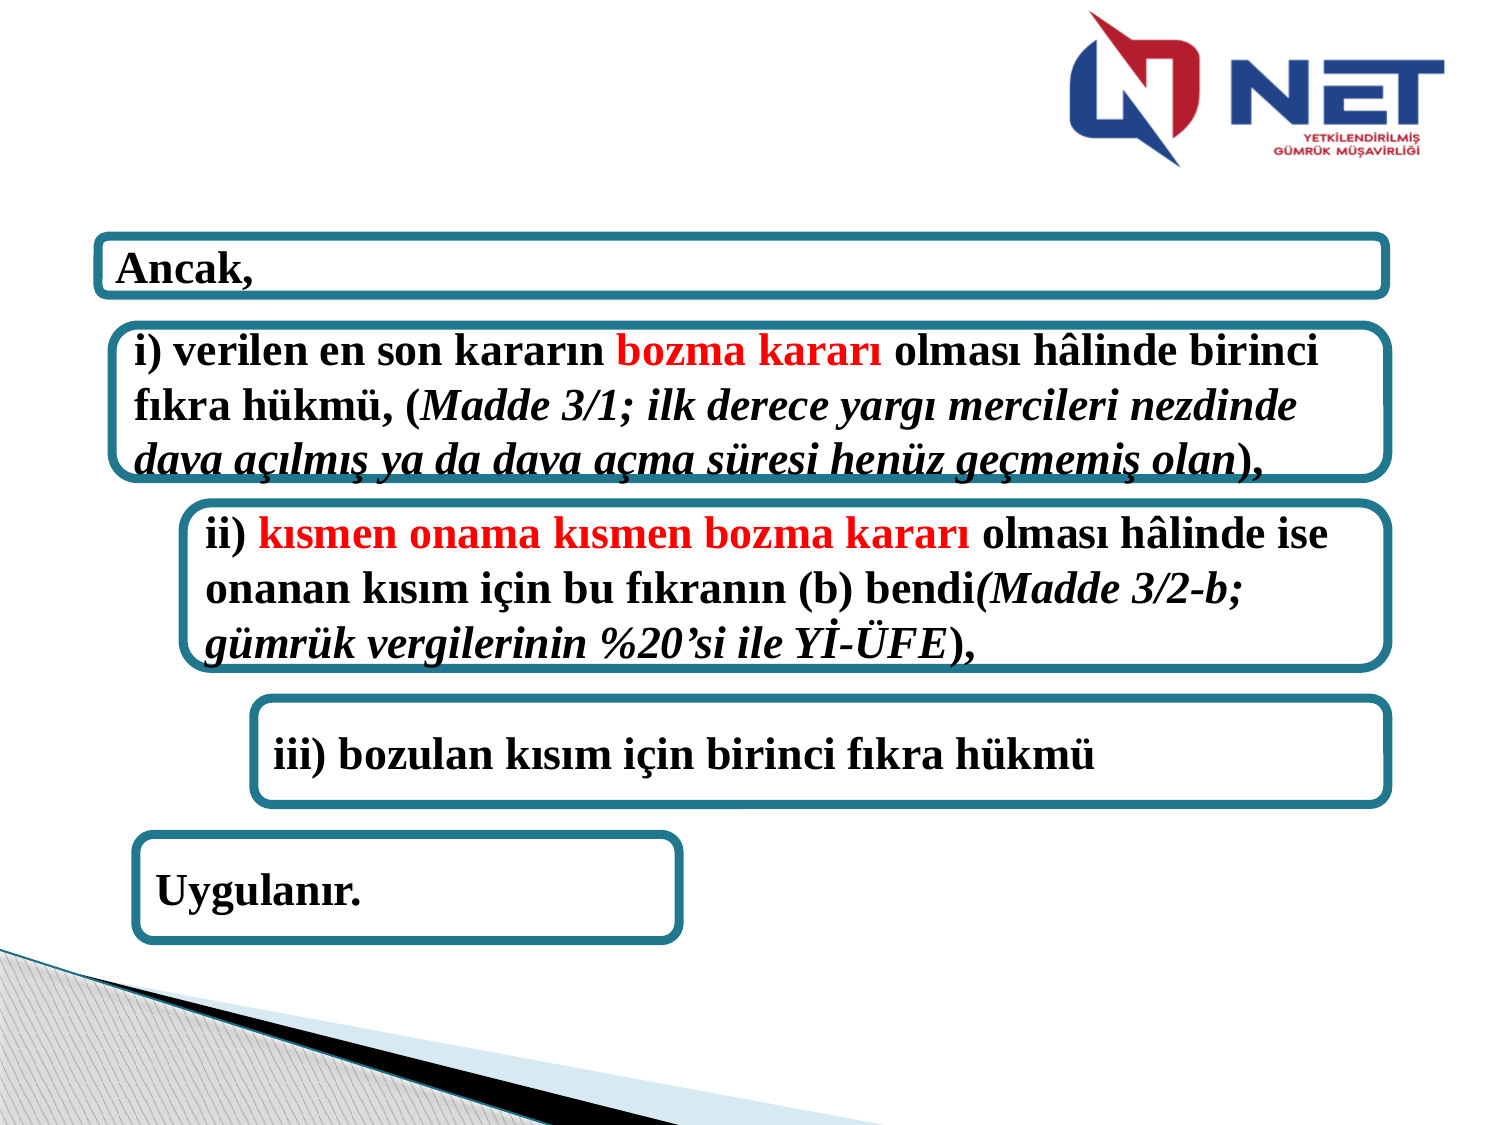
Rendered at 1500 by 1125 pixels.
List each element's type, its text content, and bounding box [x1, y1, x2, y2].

picture [1033, 2, 1467, 180]
text_box Uygulanır. [131, 829, 684, 946]
text_box iii) bozulan kısım için birinci fıkra hükmü [249, 693, 1393, 810]
text_box i) verilen en son kararın bozma kararı olması hâlinde birinci fıkra hükmü, (Madde 3/1; ilk derece yargı mercileri nezdinde dava açılmış ya da dava açma süresi henüz geçmemiş olan), [107, 320, 1393, 484]
list [86, 101, 1437, 1094]
text_box ii) kısmen onama kısmen bozma kararı olması hâlinde ise onanan kısım için bu fıkranın (b) bendi(Madde 3/2-b; gümrük vergilerinin %20’si ile Yİ-ÜFE), [178, 498, 1393, 673]
text_box Ancak, [93, 231, 1391, 300]
